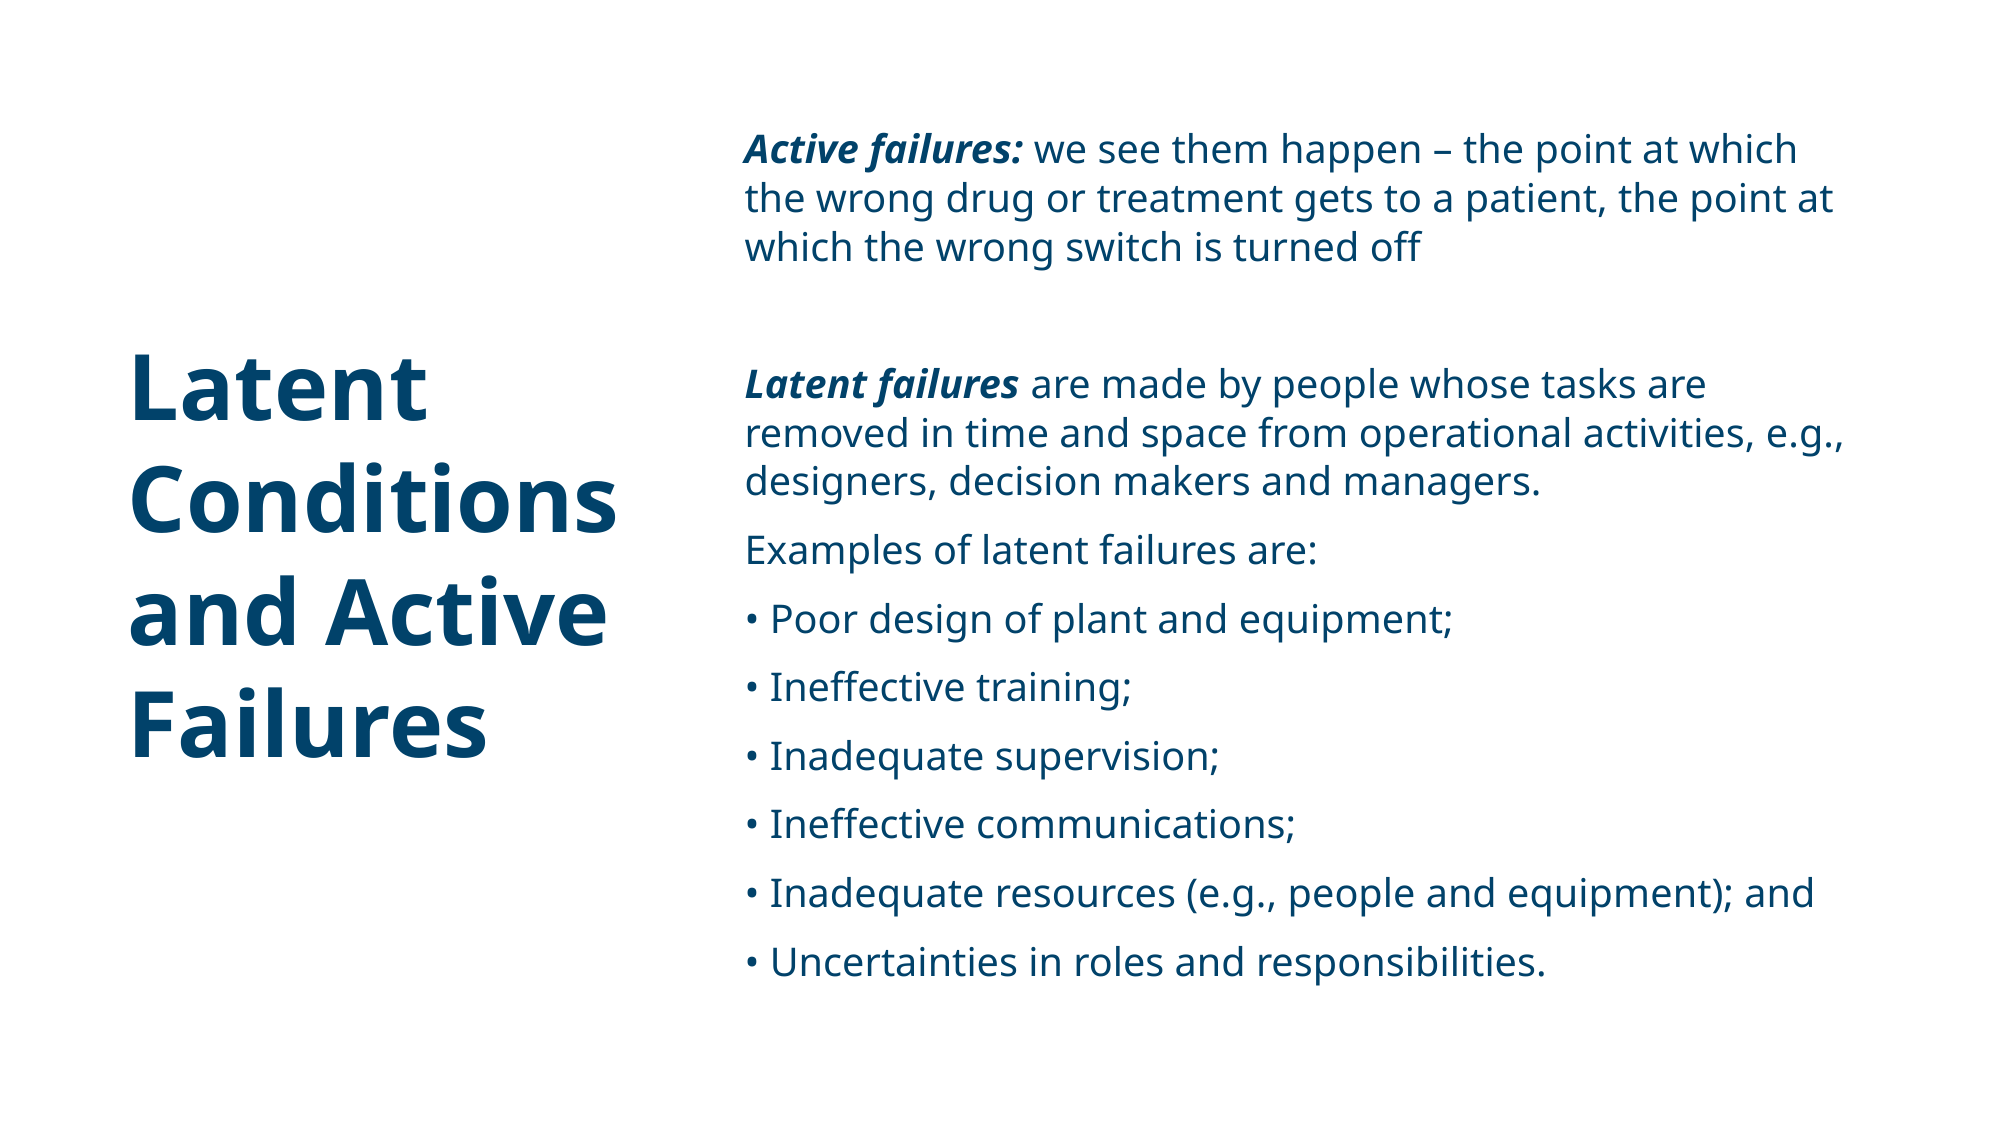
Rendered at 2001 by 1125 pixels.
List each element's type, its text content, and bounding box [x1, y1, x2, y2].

title Latent Conditions and Active Failures [112, 189, 638, 921]
list Active failures: we see them happen – the point at which the wrong drug or treatment gets to a patient, the point at which the wrong switch is turned off Latent failures are made by people whose tasks are removed in time and space from operational activities, e.g., designers, decision makers and managers. Examples of latent failures are: • Poor design of plant and equipment; • Ineffective training; • Inadequate supervision; • Ineffective communications; • Inadequate resources (e.g., people and equipment); and • Uncertainties in roles and responsibilities. [729, 97, 1863, 1014]
